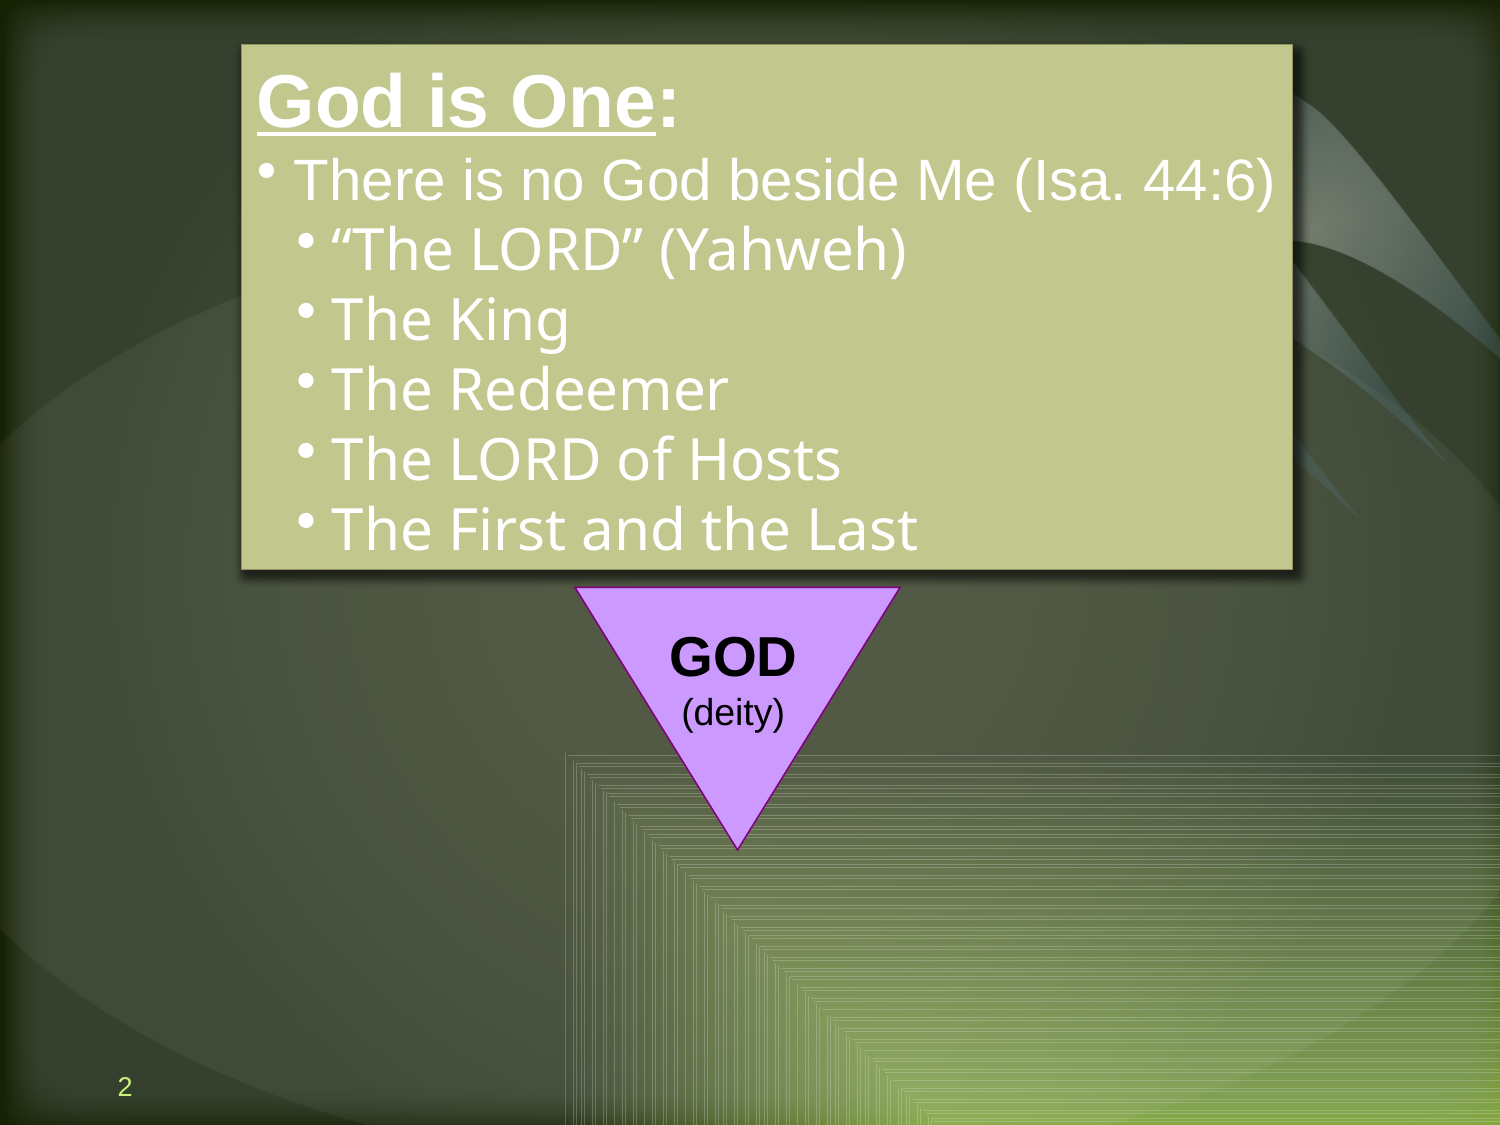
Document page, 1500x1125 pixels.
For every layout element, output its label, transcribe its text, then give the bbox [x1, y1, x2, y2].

text_box [669, 740, 806, 850]
text_box GOD (deity) [654, 612, 813, 740]
text_box God is One: There is no God beside Me (Isa. 44:6) “The LORD” (Yahweh) The King The Redeemer The LORD of Hosts The First and the Last [241, 44, 1293, 570]
picture [0, 0, 1500, 1125]
slide_number 2 [37, 1068, 213, 1104]
text_box [575, 587, 901, 729]
